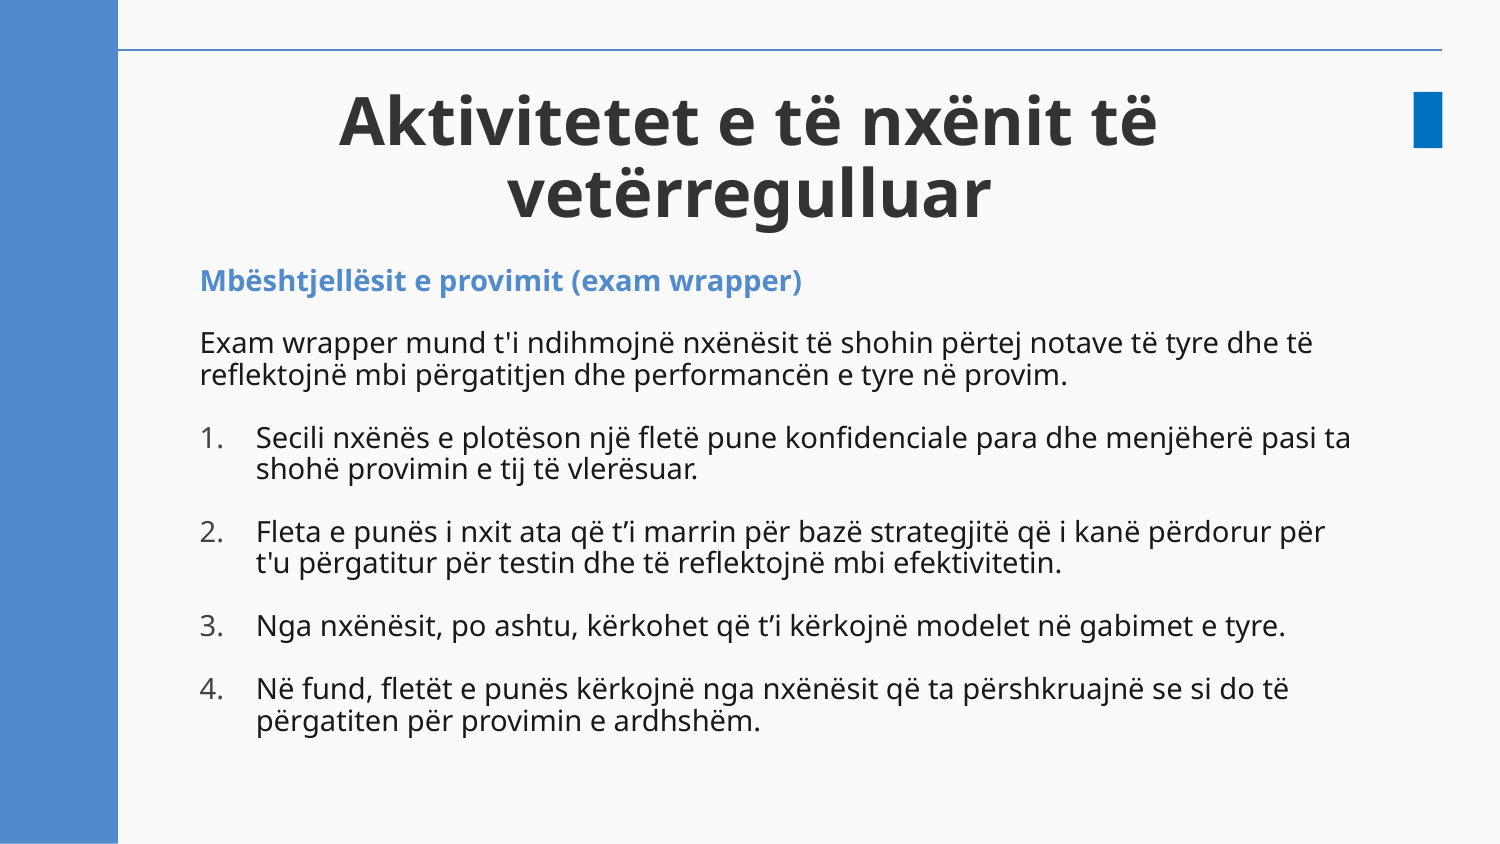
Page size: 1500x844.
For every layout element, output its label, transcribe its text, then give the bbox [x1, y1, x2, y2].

list Mbështjellësit e provimit (exam wrapper) Exam wrapper mund t'i ndihmojnë nxënësit të shohin përtej notave të tyre dhe të reflektojnë mbi përgatitjen dhe performancën e tyre në provim. Secili nxënës e plotëson një fletë pune konfidenciale para dhe menjëherë pasi ta shohë provimin e tij të vlerësuar. Fleta e punës i nxit ata që t’i marrin për bazë strategjitë që i kanë përdorur për t'u përgatitur për testin dhe të reflektojnë mbi efektivitetin. Nga nxënësit, po ashtu, kërkohet që t’i kërkojnë modelet në gabimet e tyre. Në fund, fletët e punës kërkojnë nga nxënësit që ta përshkruajnë se si do të përgatiten për provimin e ardhshëm. [184, 199, 1382, 760]
title Aktivitetet e të nxënit të vetërregulluar [118, 72, 1382, 167]
